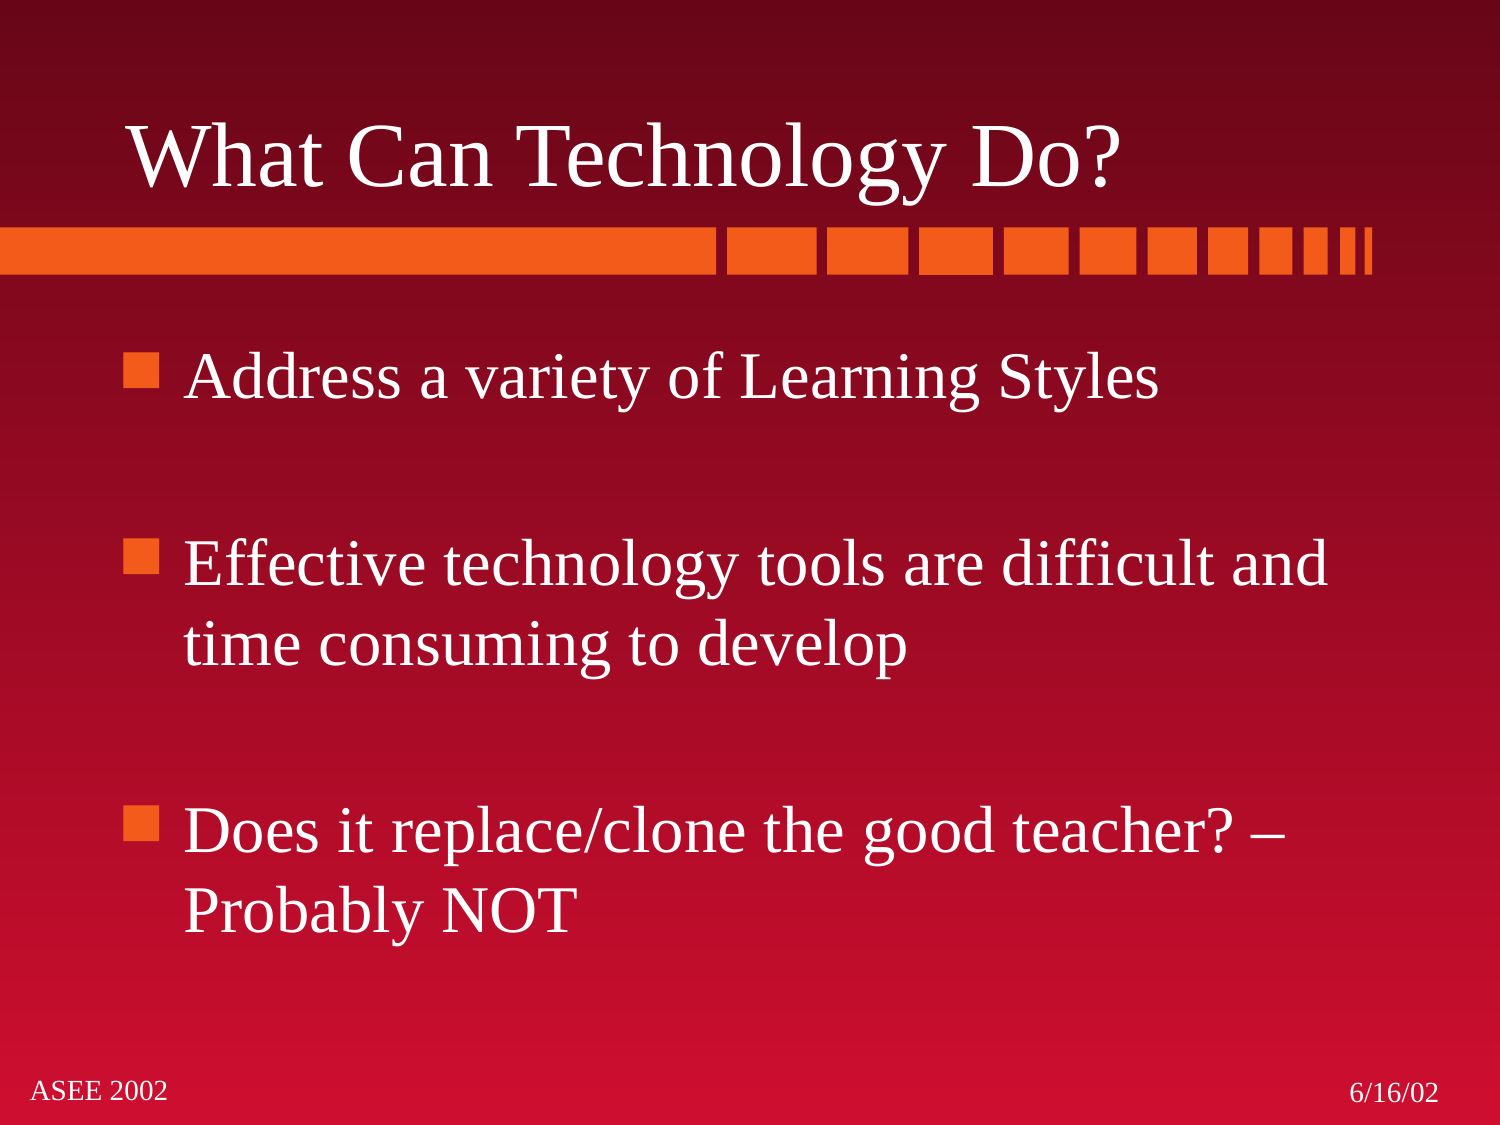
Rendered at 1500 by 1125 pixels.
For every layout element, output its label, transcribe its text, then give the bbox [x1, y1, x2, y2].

title What Can Technology Do? [110, 28, 1383, 213]
list Address a variety of Learning Styles Effective technology tools are difficult and time consuming to develop Does it replace/clone the good teacher? – Probably NOT [112, 324, 1388, 1000]
